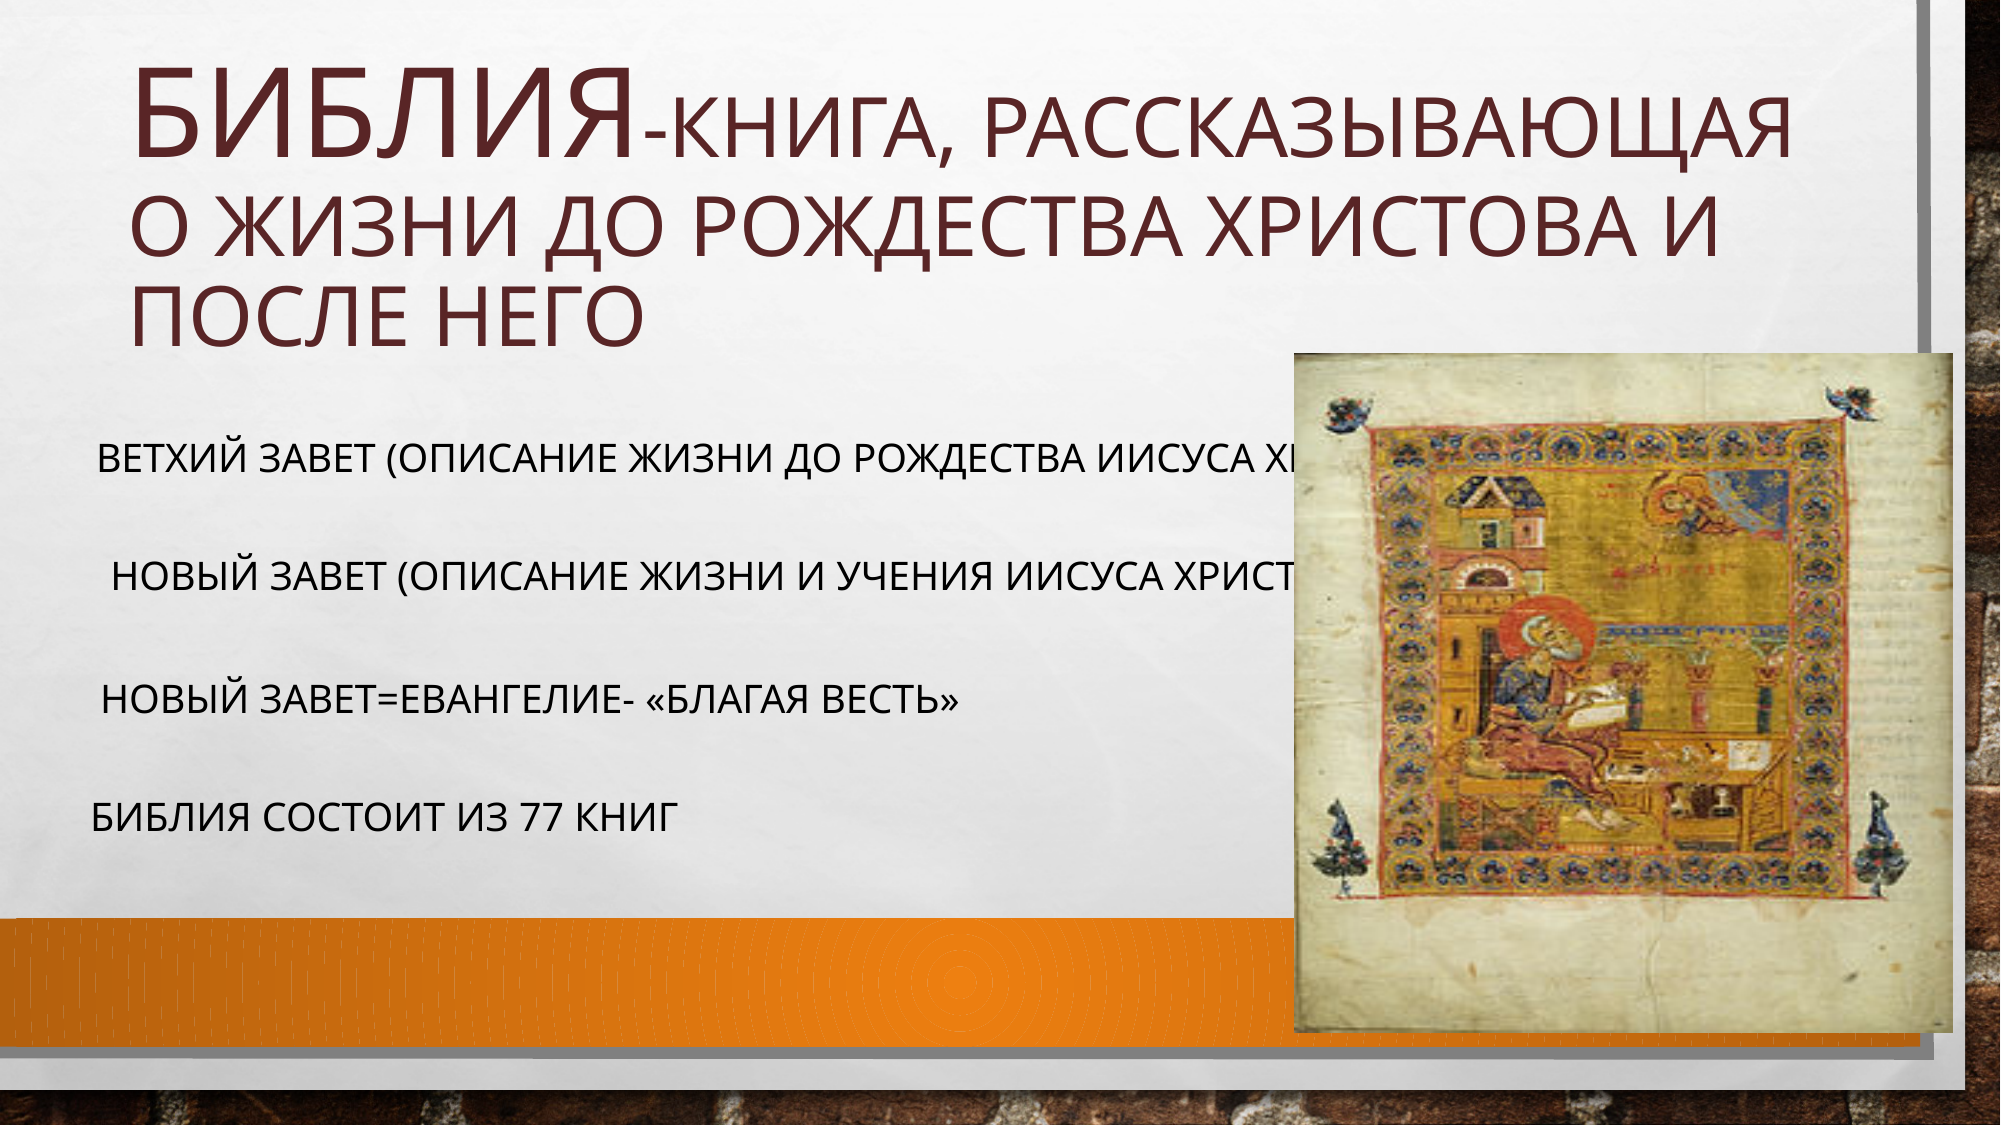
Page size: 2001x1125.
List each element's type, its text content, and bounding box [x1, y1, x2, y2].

picture [1293, 353, 1953, 1033]
picture [0, 0, 2000, 1125]
text_box [576, 526, 1008, 587]
title Библия-книга, рассказывающая о жизни до рождества христова и после него [112, 112, 1818, 302]
list Ветхий завет (описание жизни до Рождества Иисуса Христа новый завет (описание жизни и учения Иисуса Христа) новый завет=Евангелие- «благая весть» Библия состоит из 77 книг [75, 353, 1293, 849]
